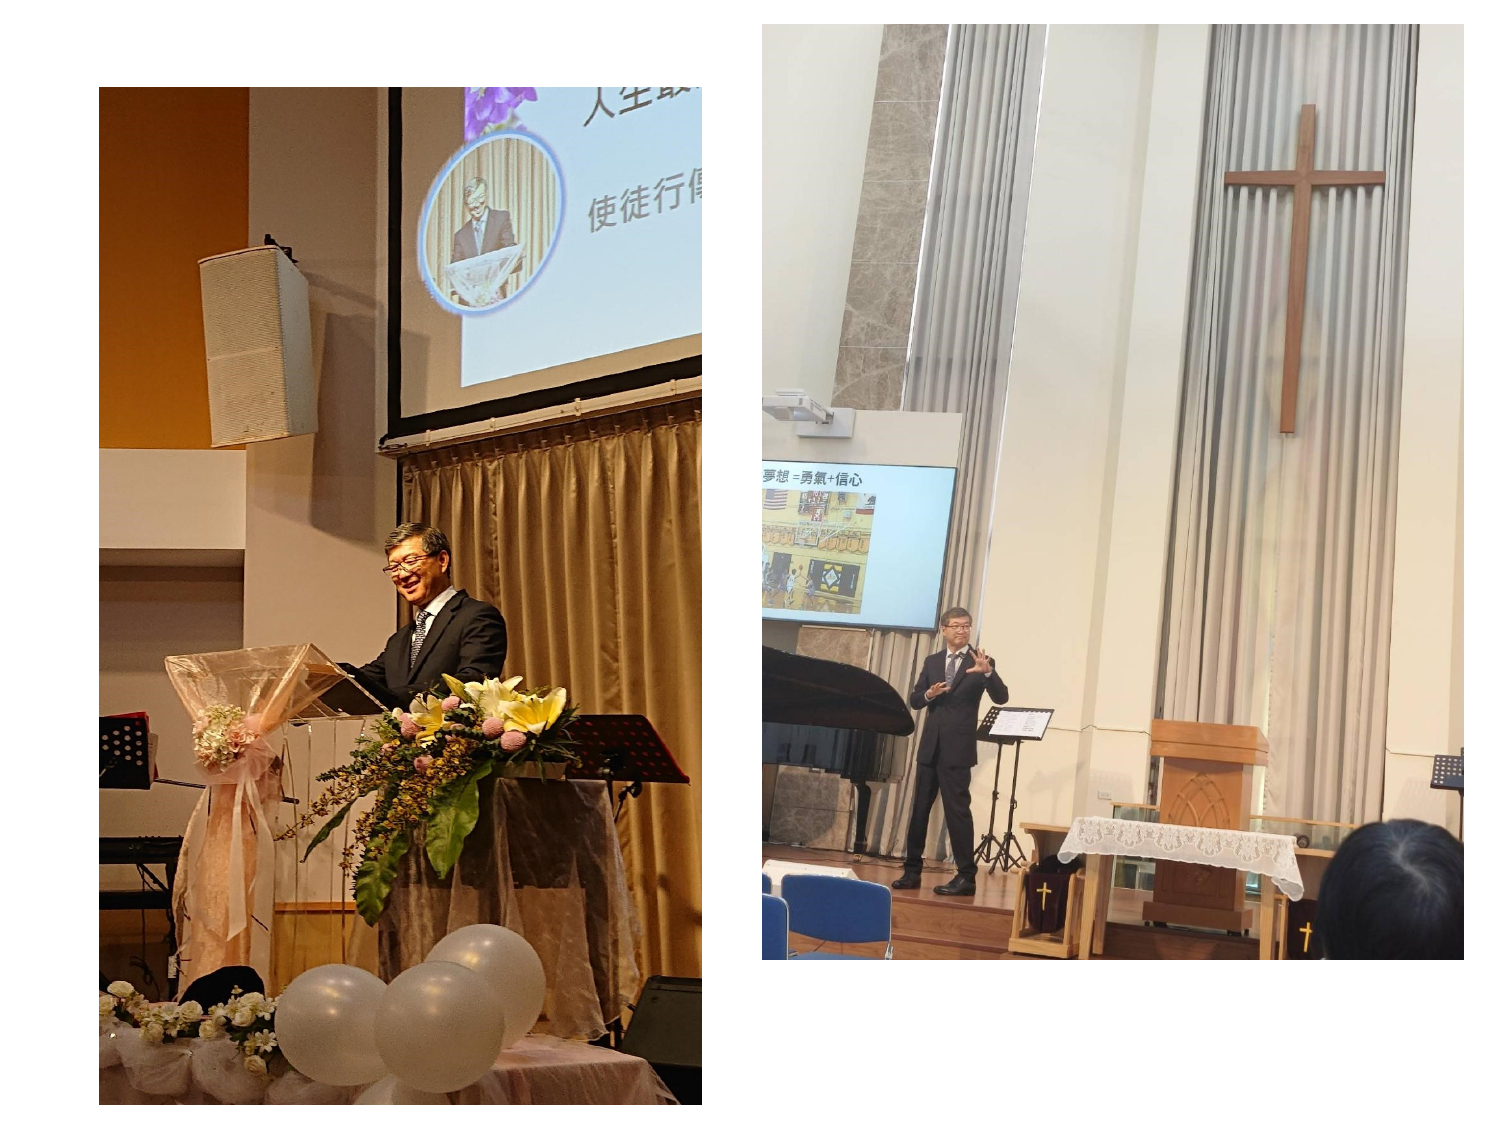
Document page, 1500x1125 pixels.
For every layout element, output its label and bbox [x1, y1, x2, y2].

picture [762, 24, 1464, 961]
picture [99, 87, 702, 1105]
